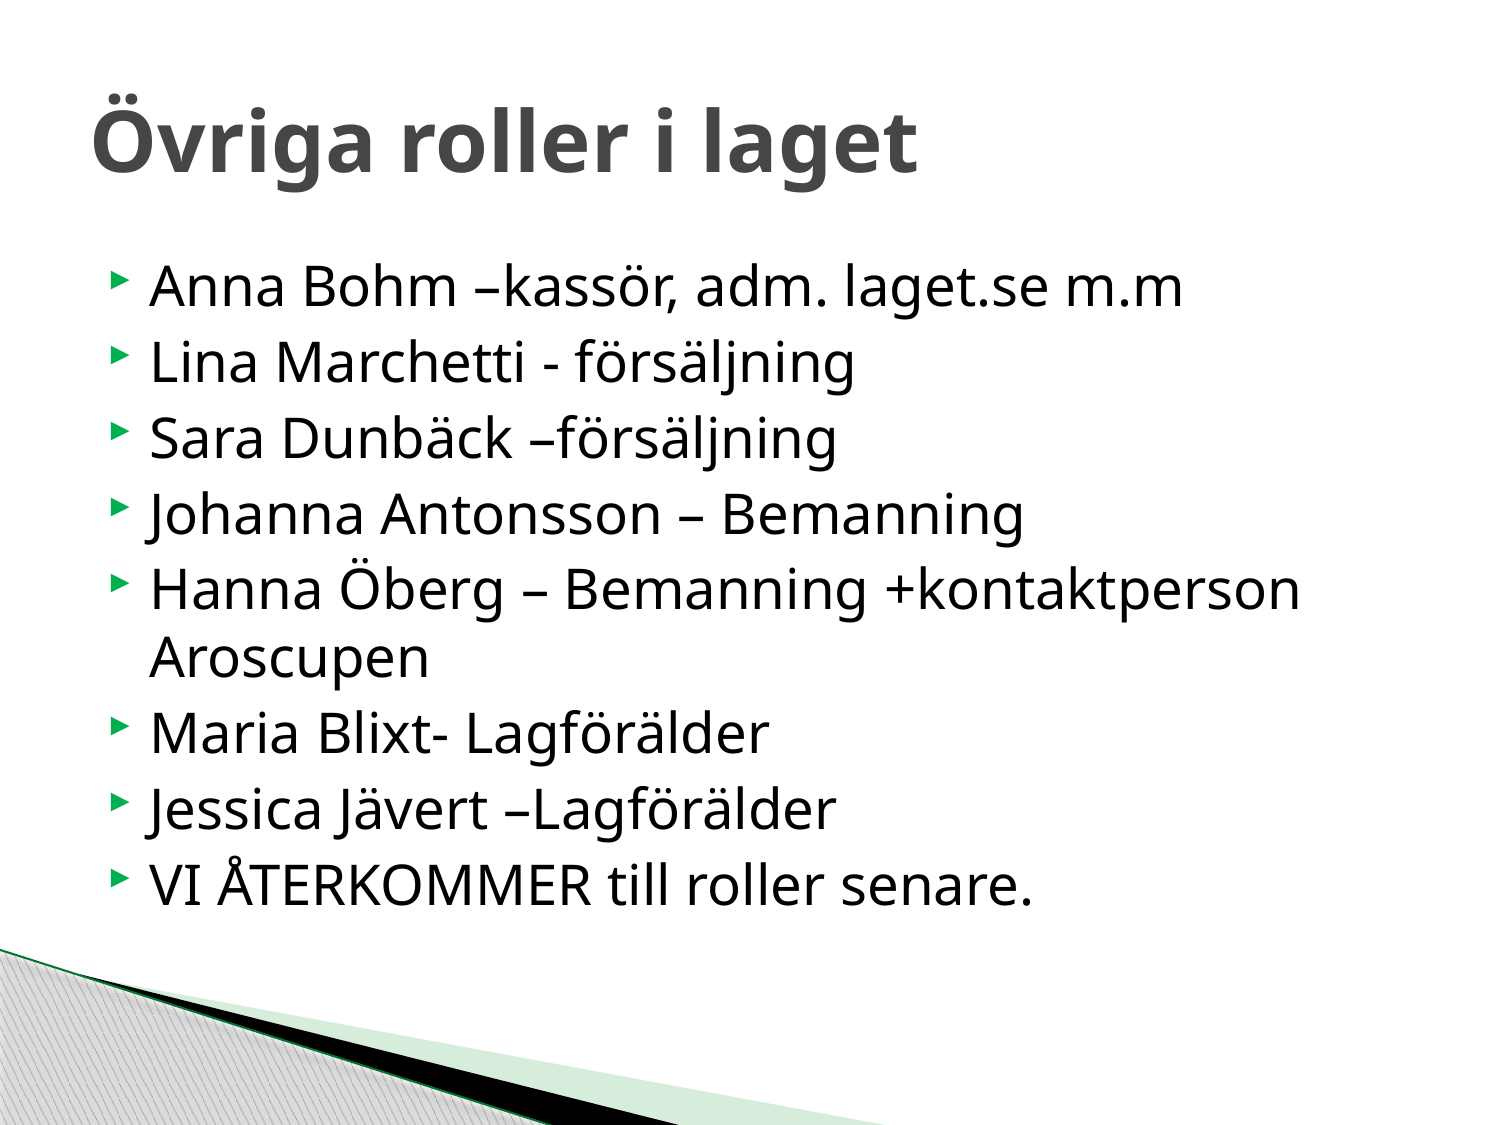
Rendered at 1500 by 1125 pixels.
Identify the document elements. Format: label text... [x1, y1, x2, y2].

list Anna Bohm –kassör, adm. laget.se m.m Lina Marchetti - försäljning Sara Dunbäck –försäljning Johanna Antonsson – Bemanning Hanna Öberg – Bemanning +kontaktperson Aroscupen Maria Blixt- Lagförälder Jessica Jävert –Lagförälder VI ÅTERKOMMER till roller senare. [75, 243, 1425, 986]
title Övriga roller i laget [75, 45, 1425, 233]
